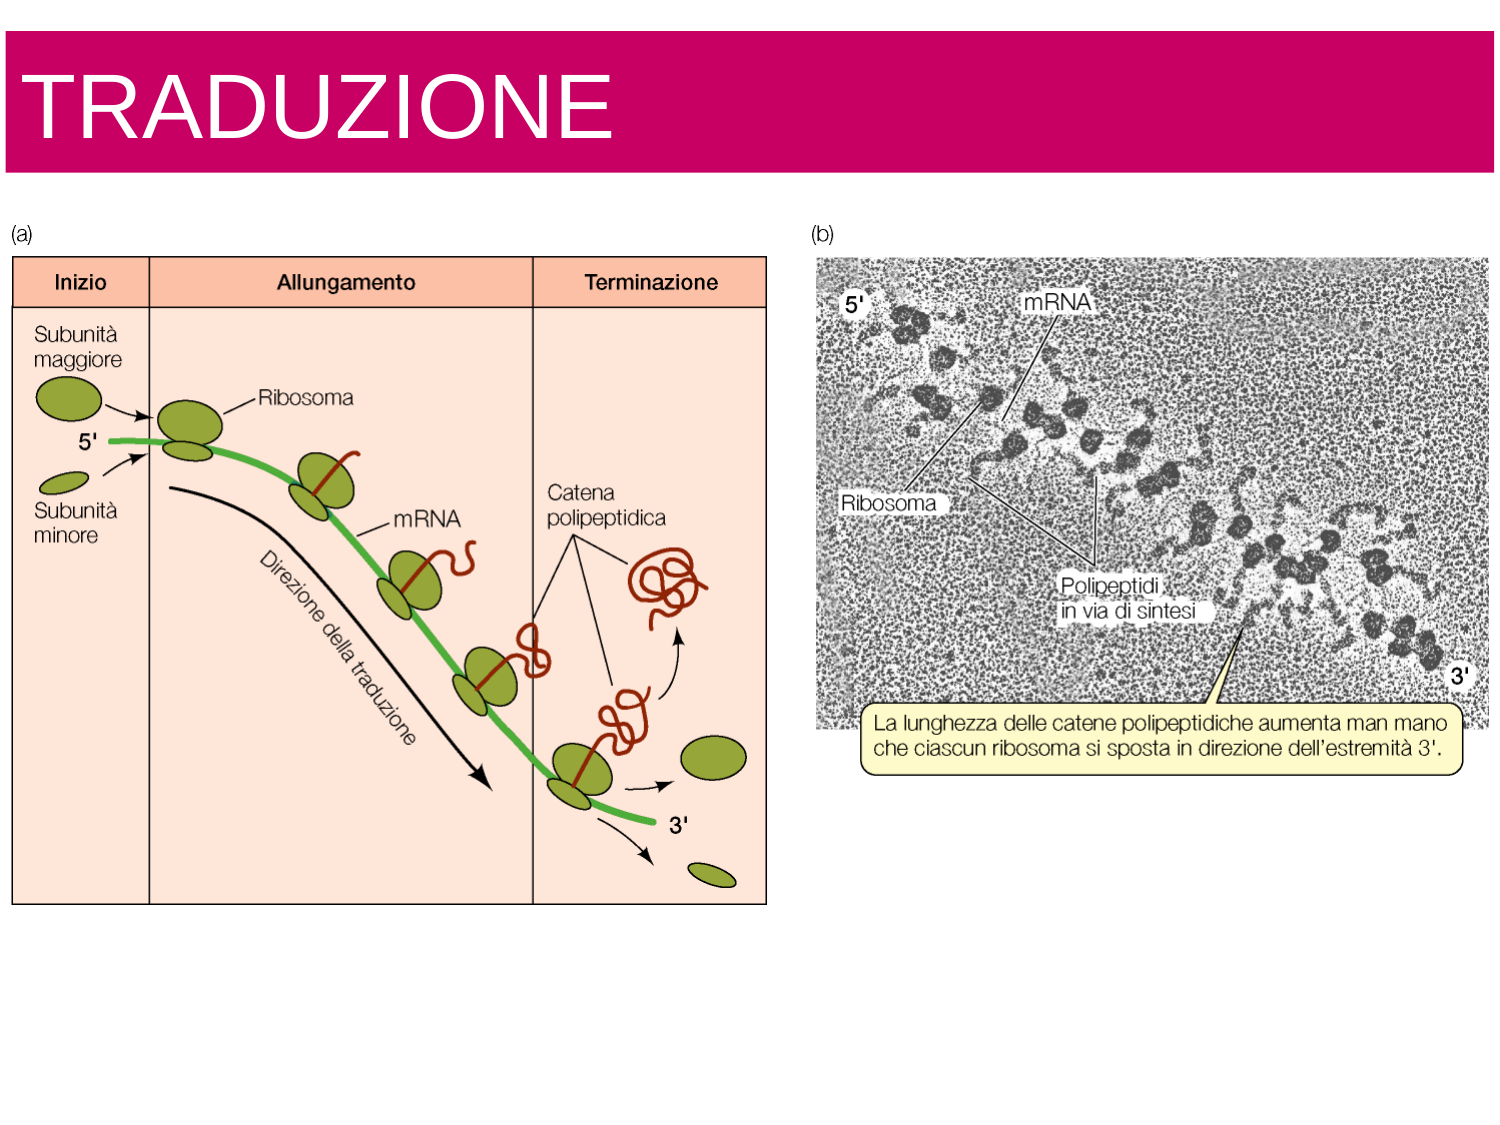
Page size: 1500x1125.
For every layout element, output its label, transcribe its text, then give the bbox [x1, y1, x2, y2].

text_box TRADUZIONE [5, 31, 1495, 173]
picture [11, 220, 1489, 905]
